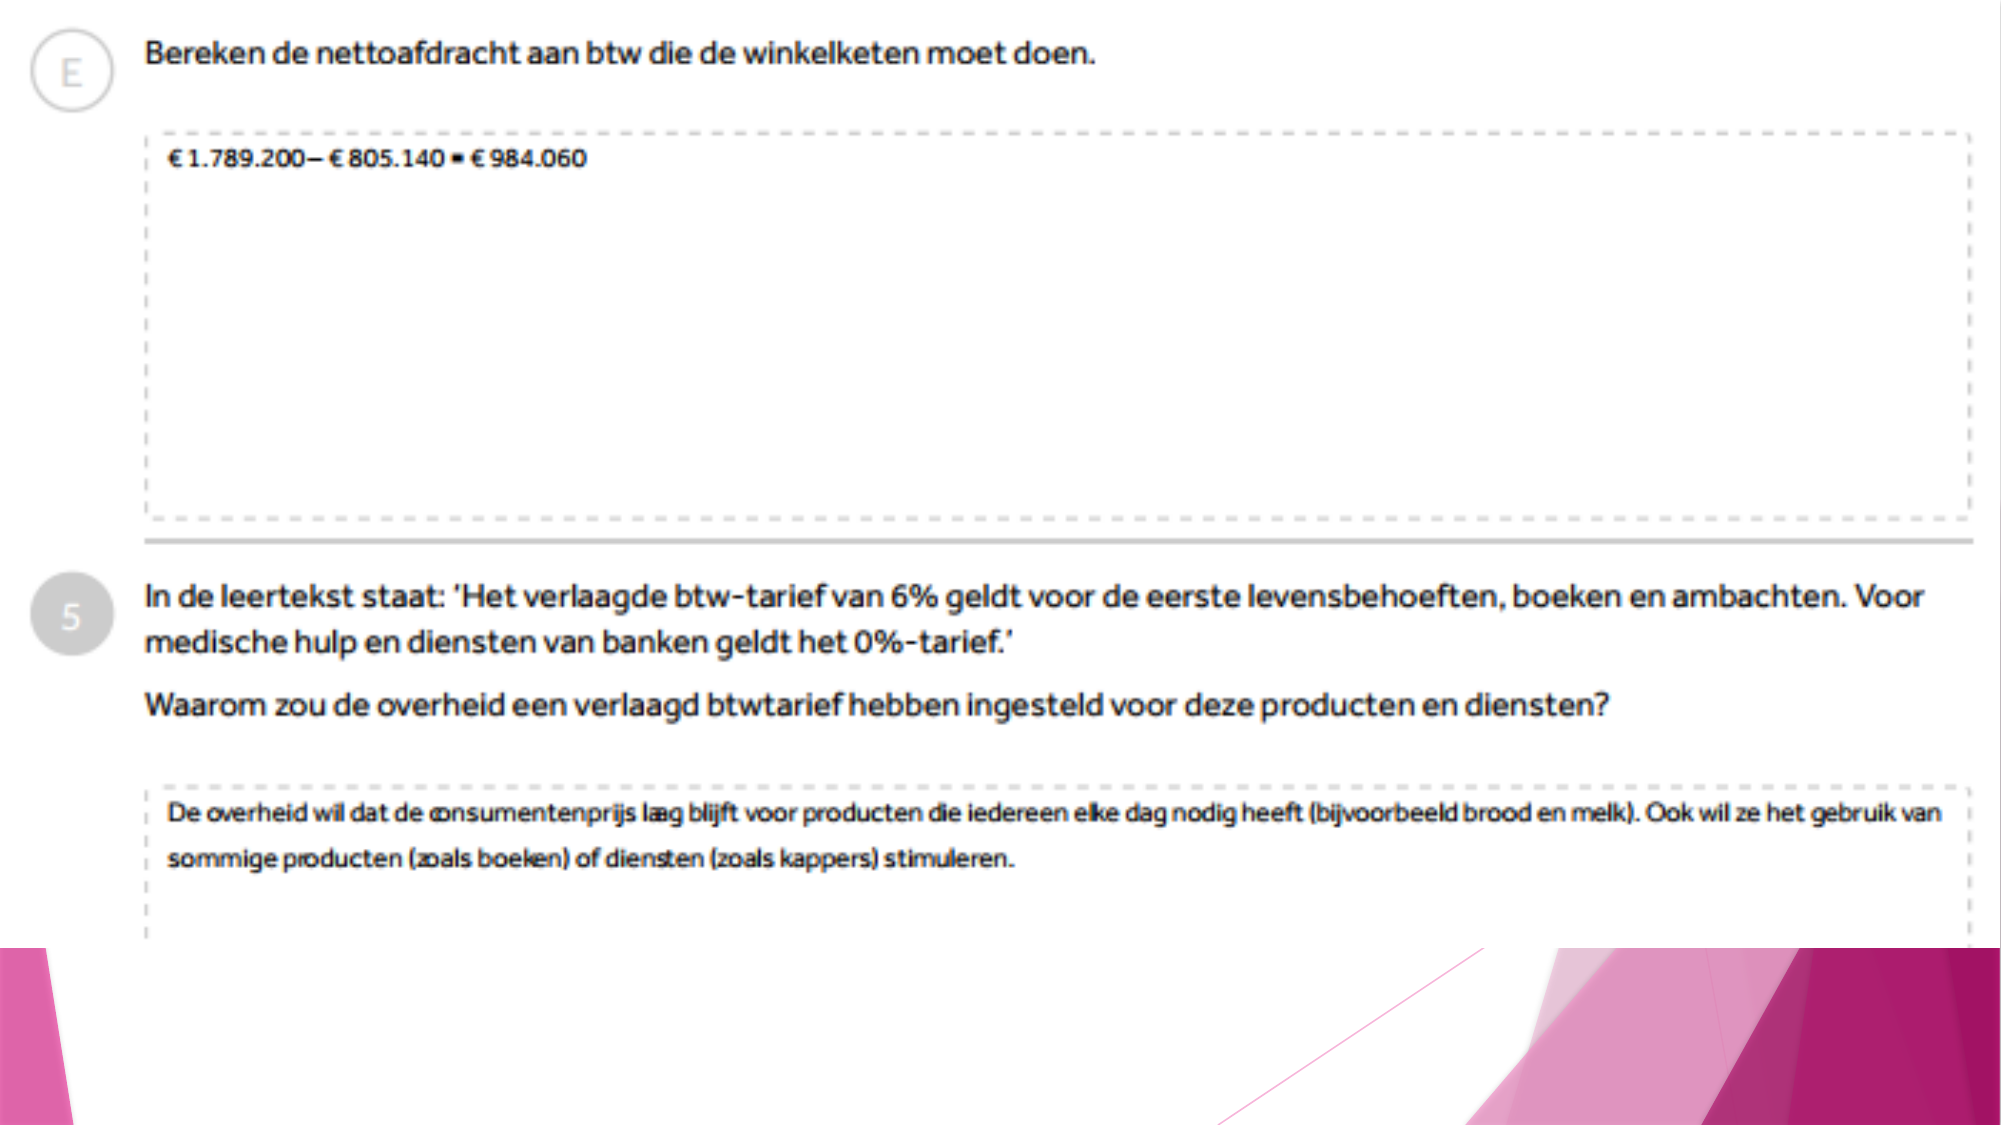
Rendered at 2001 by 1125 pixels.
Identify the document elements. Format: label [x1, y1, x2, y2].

picture [0, 0, 2000, 948]
